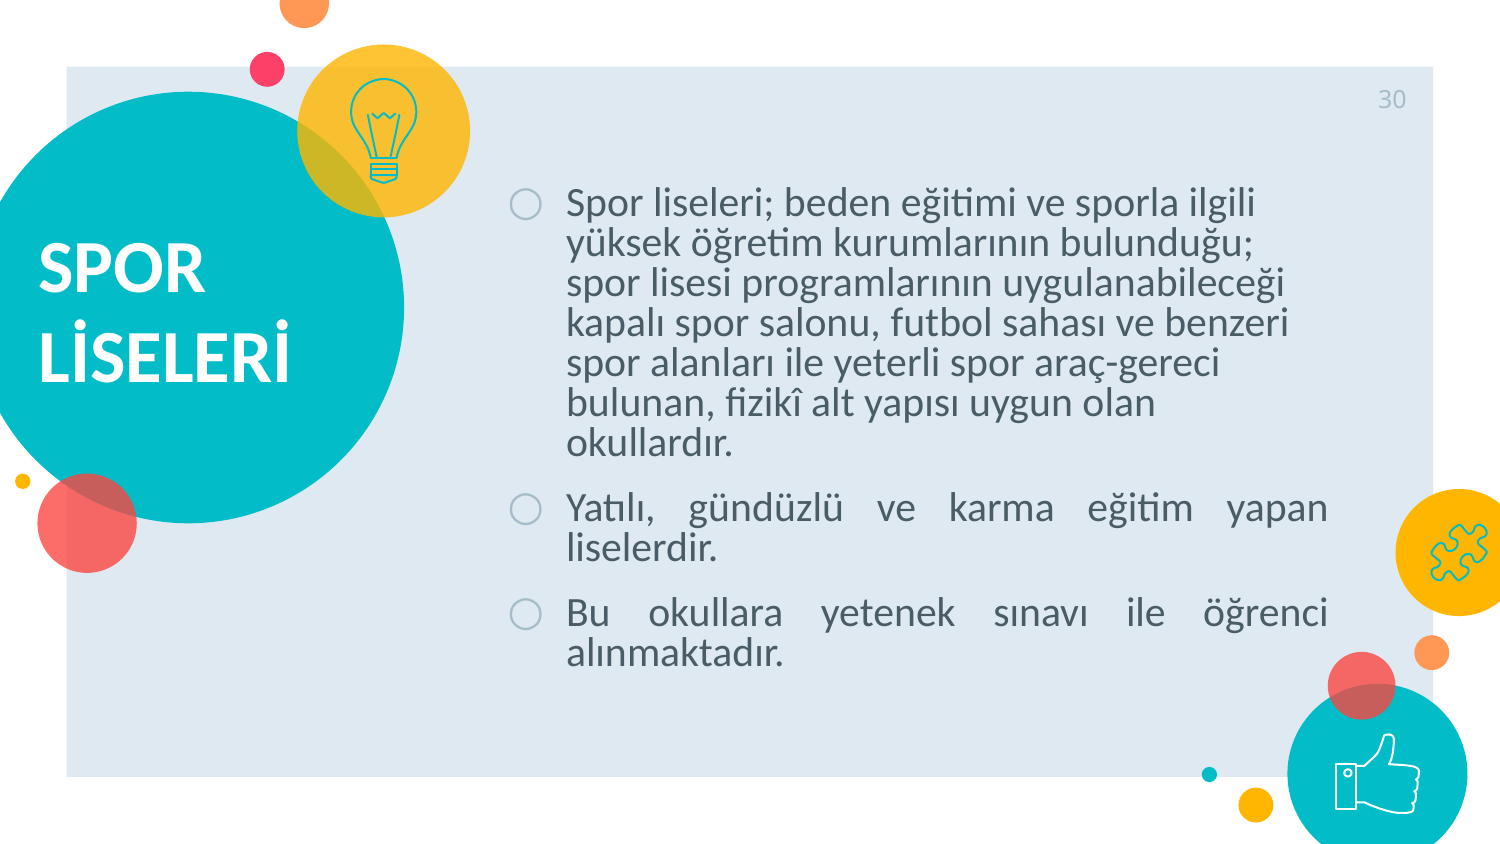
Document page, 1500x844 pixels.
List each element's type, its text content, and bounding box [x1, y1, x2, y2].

list Spor liseleri; beden eğitimi ve sporla ilgili yüksek öğretim kurumlarının bulunduğu; spor lisesi programlarının uygulanabileceği kapalı spor salonu, futbol sahası ve benzeri spor alanları ile yeterli spor araç-gereci bulunan, fizikî alt yapısı uygun olan okullardır. Yatılı, gündüzlü ve karma eğitim yapan liselerdir. Bu okullara yetenek sınavı ile öğrenci alınmaktadır. [476, 169, 1345, 706]
title SPOR LİSELERİ [23, 91, 375, 524]
slide_number 30 [1331, 68, 1422, 134]
